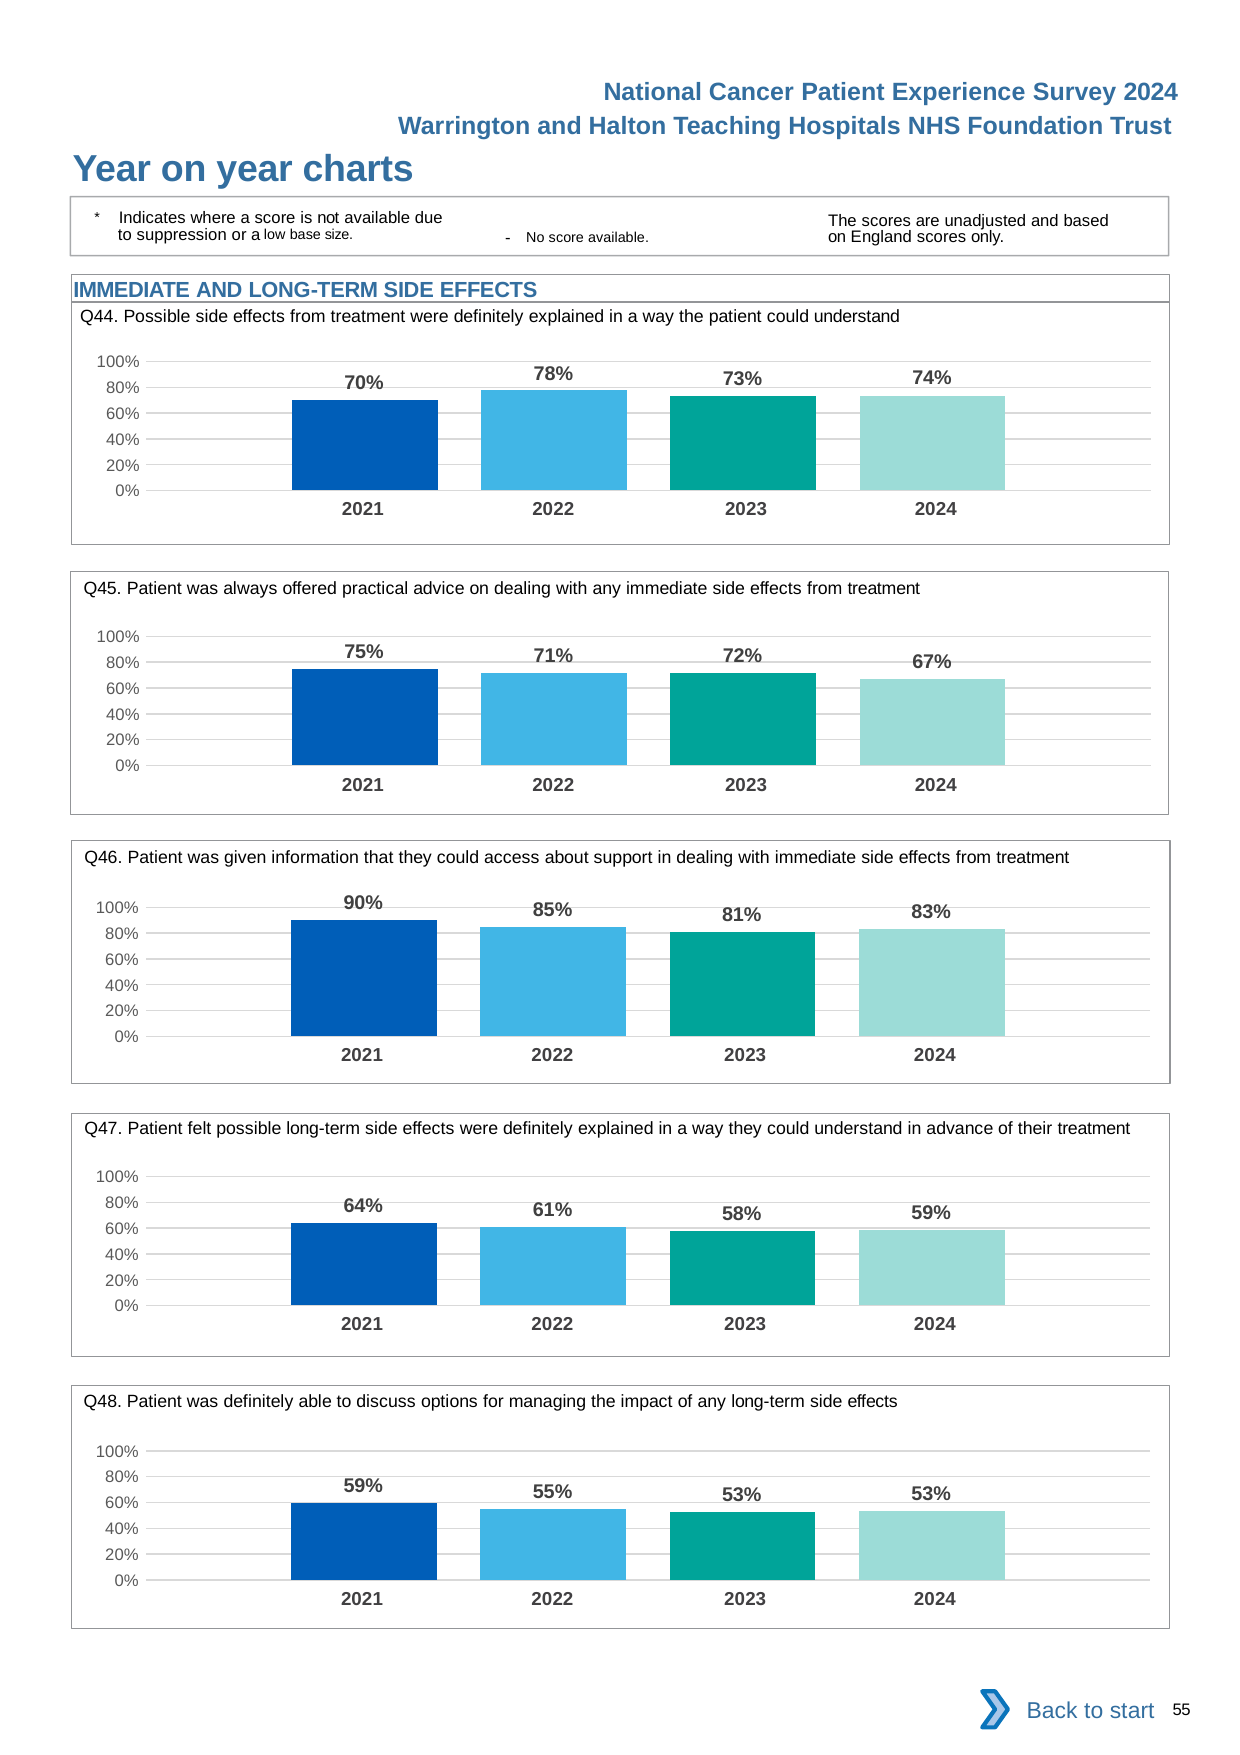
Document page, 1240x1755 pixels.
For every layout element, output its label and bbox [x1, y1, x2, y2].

title [70, 257, 745, 300]
text_box [69, 1102, 1172, 1358]
text_box [69, 1375, 1172, 1631]
chart [58, 608, 1158, 803]
slide_number [1170, 1699, 1234, 1720]
text_box [70, 196, 1169, 256]
text_box [70, 831, 1172, 1085]
text_box [69, 274, 1172, 547]
chart [58, 1148, 1157, 1343]
title [70, 144, 745, 195]
chart [58, 879, 1157, 1074]
text_box [383, 68, 1194, 147]
text_box [68, 563, 1171, 817]
chart [58, 1422, 1157, 1617]
text_box [981, 1677, 1170, 1741]
chart [58, 333, 1158, 528]
